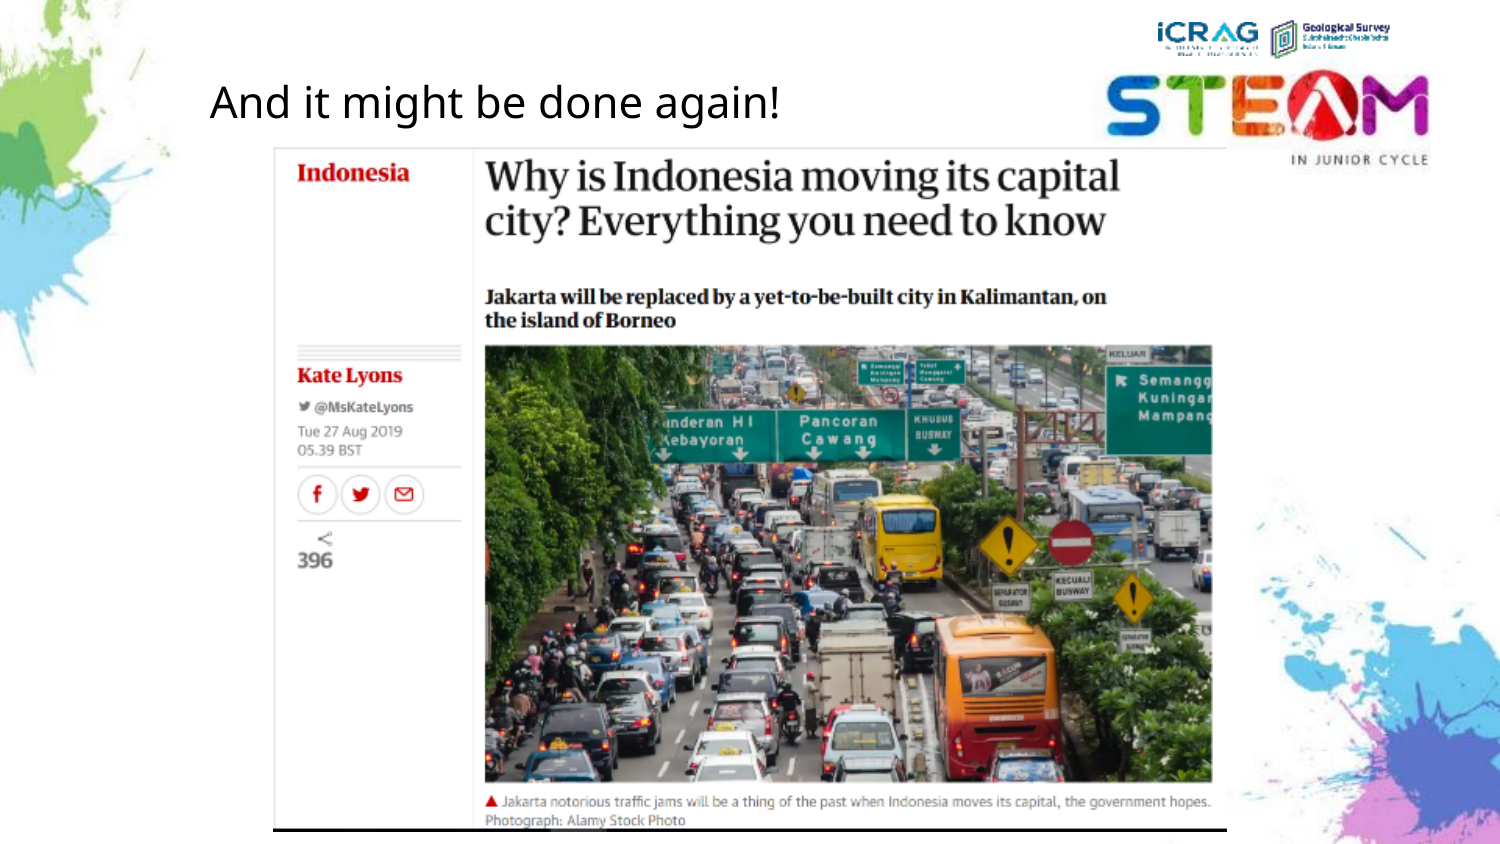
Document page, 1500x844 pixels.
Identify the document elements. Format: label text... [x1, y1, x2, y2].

picture [0, 0, 1500, 844]
title And it might be done again! [194, 54, 1449, 149]
